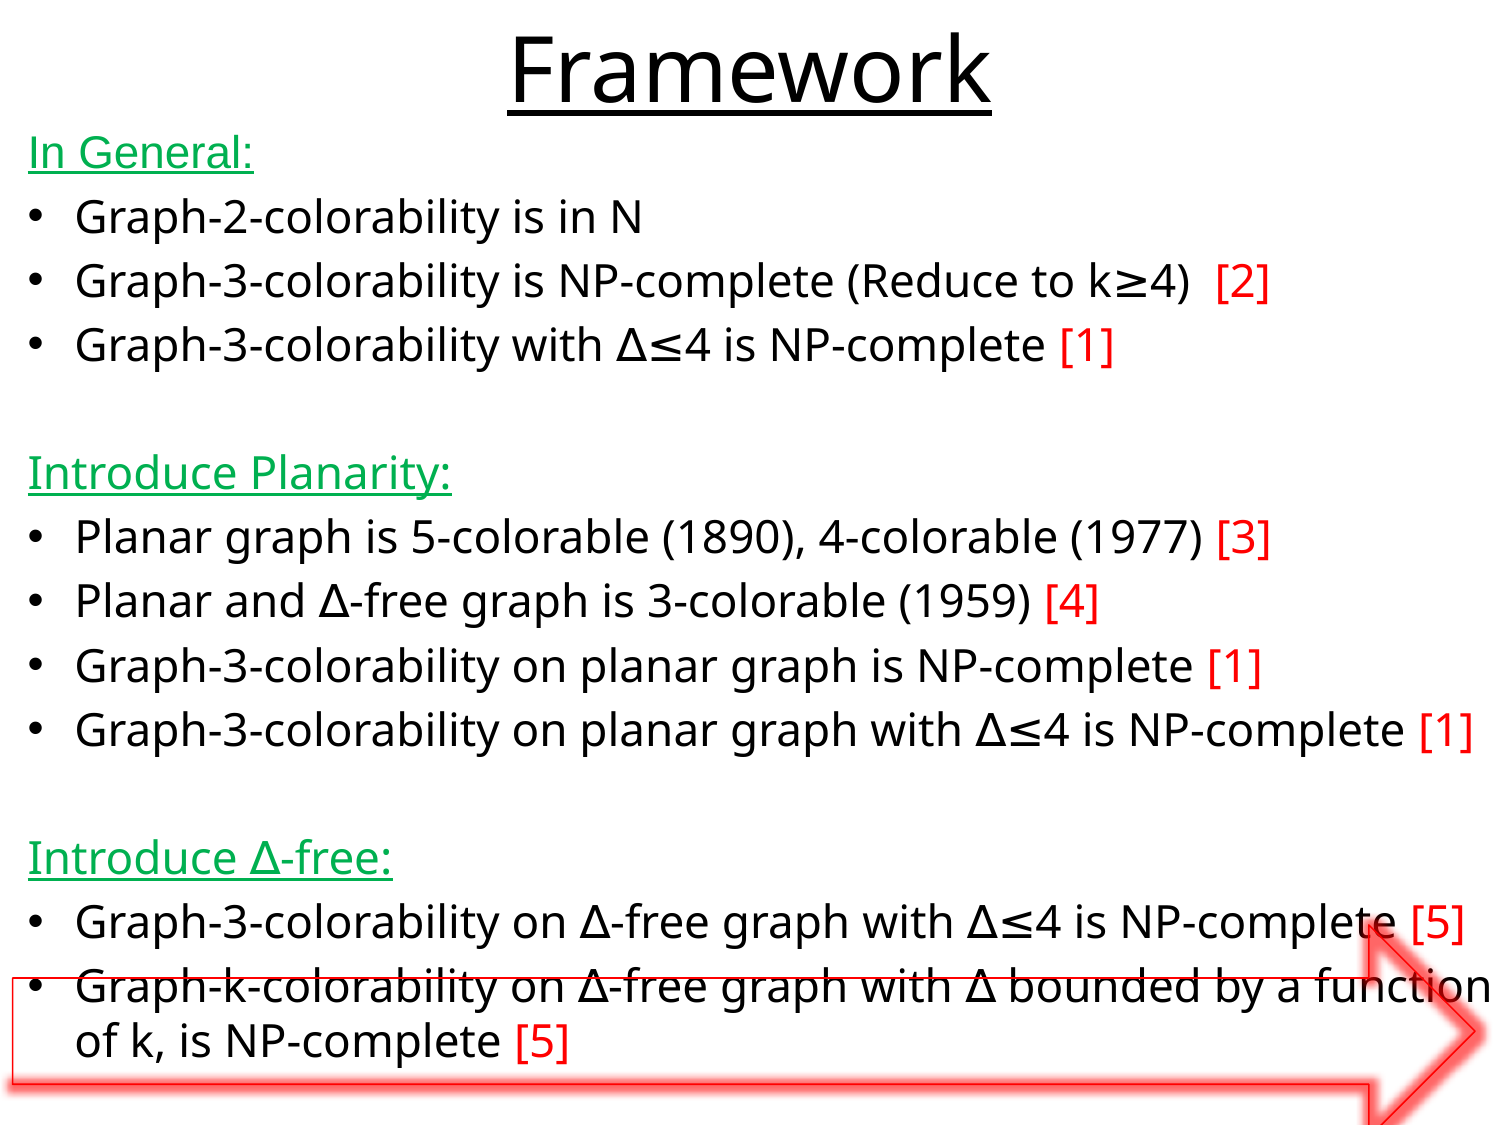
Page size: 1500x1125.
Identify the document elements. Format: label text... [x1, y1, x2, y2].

list In General: Graph-2-colorability is in N Graph-3-colorability is NP-complete (Reduce to k≥4) [2] Graph-3-colorability with ∆≤4 is NP-complete [1] Introduce Planarity: Planar graph is 5-colorable (1890), 4-colorable (1977) [3] Planar and ∆-free graph is 3-colorable (1959) [4] Graph-3-colorability on planar graph is NP-complete [1] Graph-3-colorability on planar graph with ∆≤4 is NP-complete [1] Introduce ∆-free: Graph-3-colorability on ∆-free graph with ∆≤4 is NP-complete [5] Graph-k-colorability on ∆-free graph with ∆ bounded by a function of k, is NP-complete [5] [0, 115, 1500, 1125]
title Framework [75, 0, 1425, 115]
text_box [12, 924, 1476, 1125]
